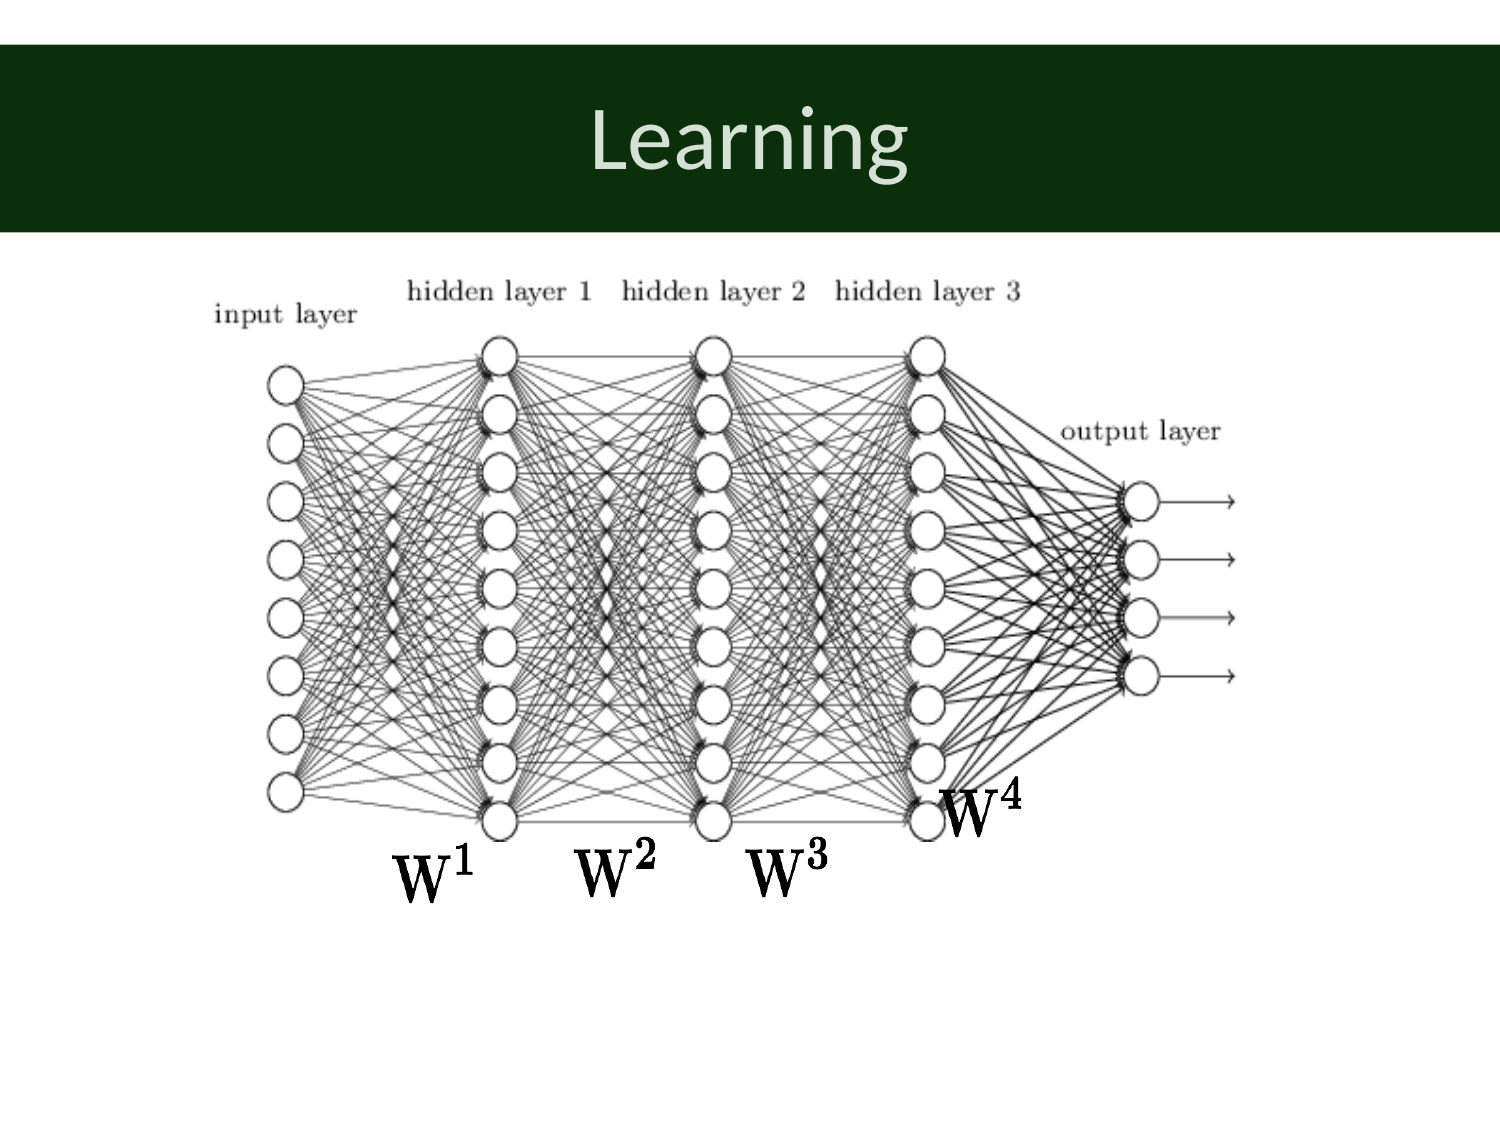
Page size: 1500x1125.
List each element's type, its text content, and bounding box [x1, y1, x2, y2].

text_box [745, 842, 828, 899]
title Learning [587, 76, 913, 266]
text_box [392, 842, 473, 905]
text_box [573, 842, 656, 899]
text_box [205, 270, 1261, 842]
